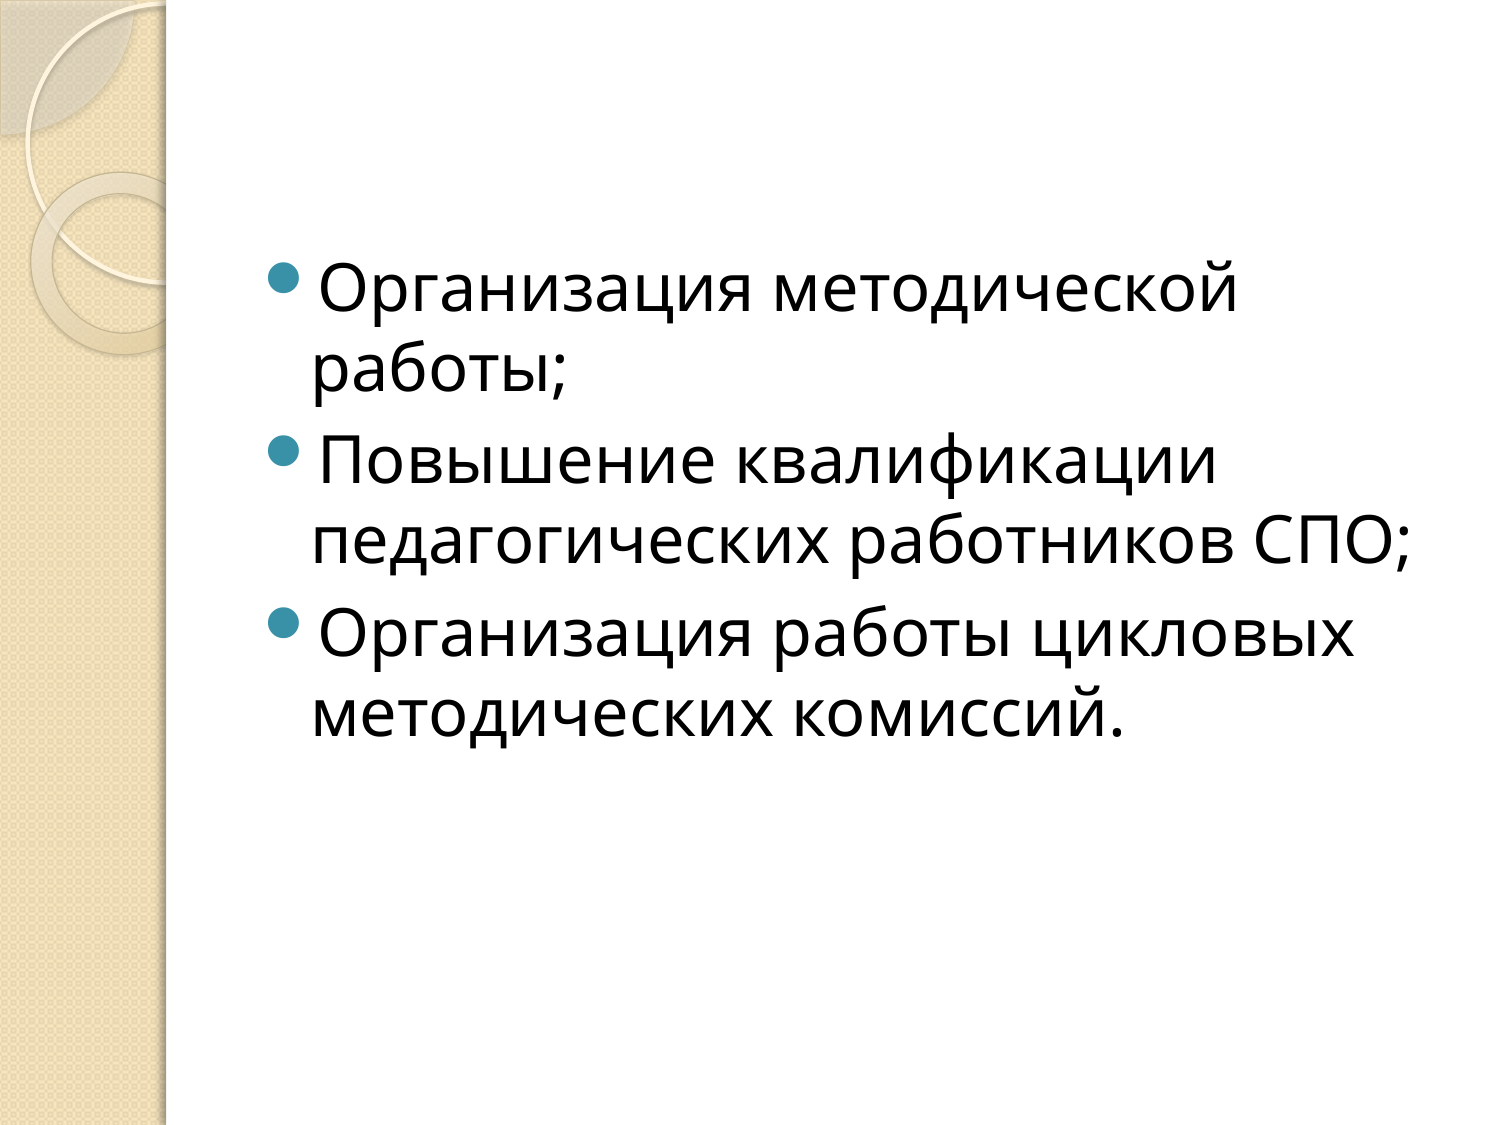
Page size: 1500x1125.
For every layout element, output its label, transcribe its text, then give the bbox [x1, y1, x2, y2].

list Организация методической работы; Повышение квалификации педагогических работников СПО; Организация работы цикловых методических комиссий. [235, 237, 1466, 1025]
